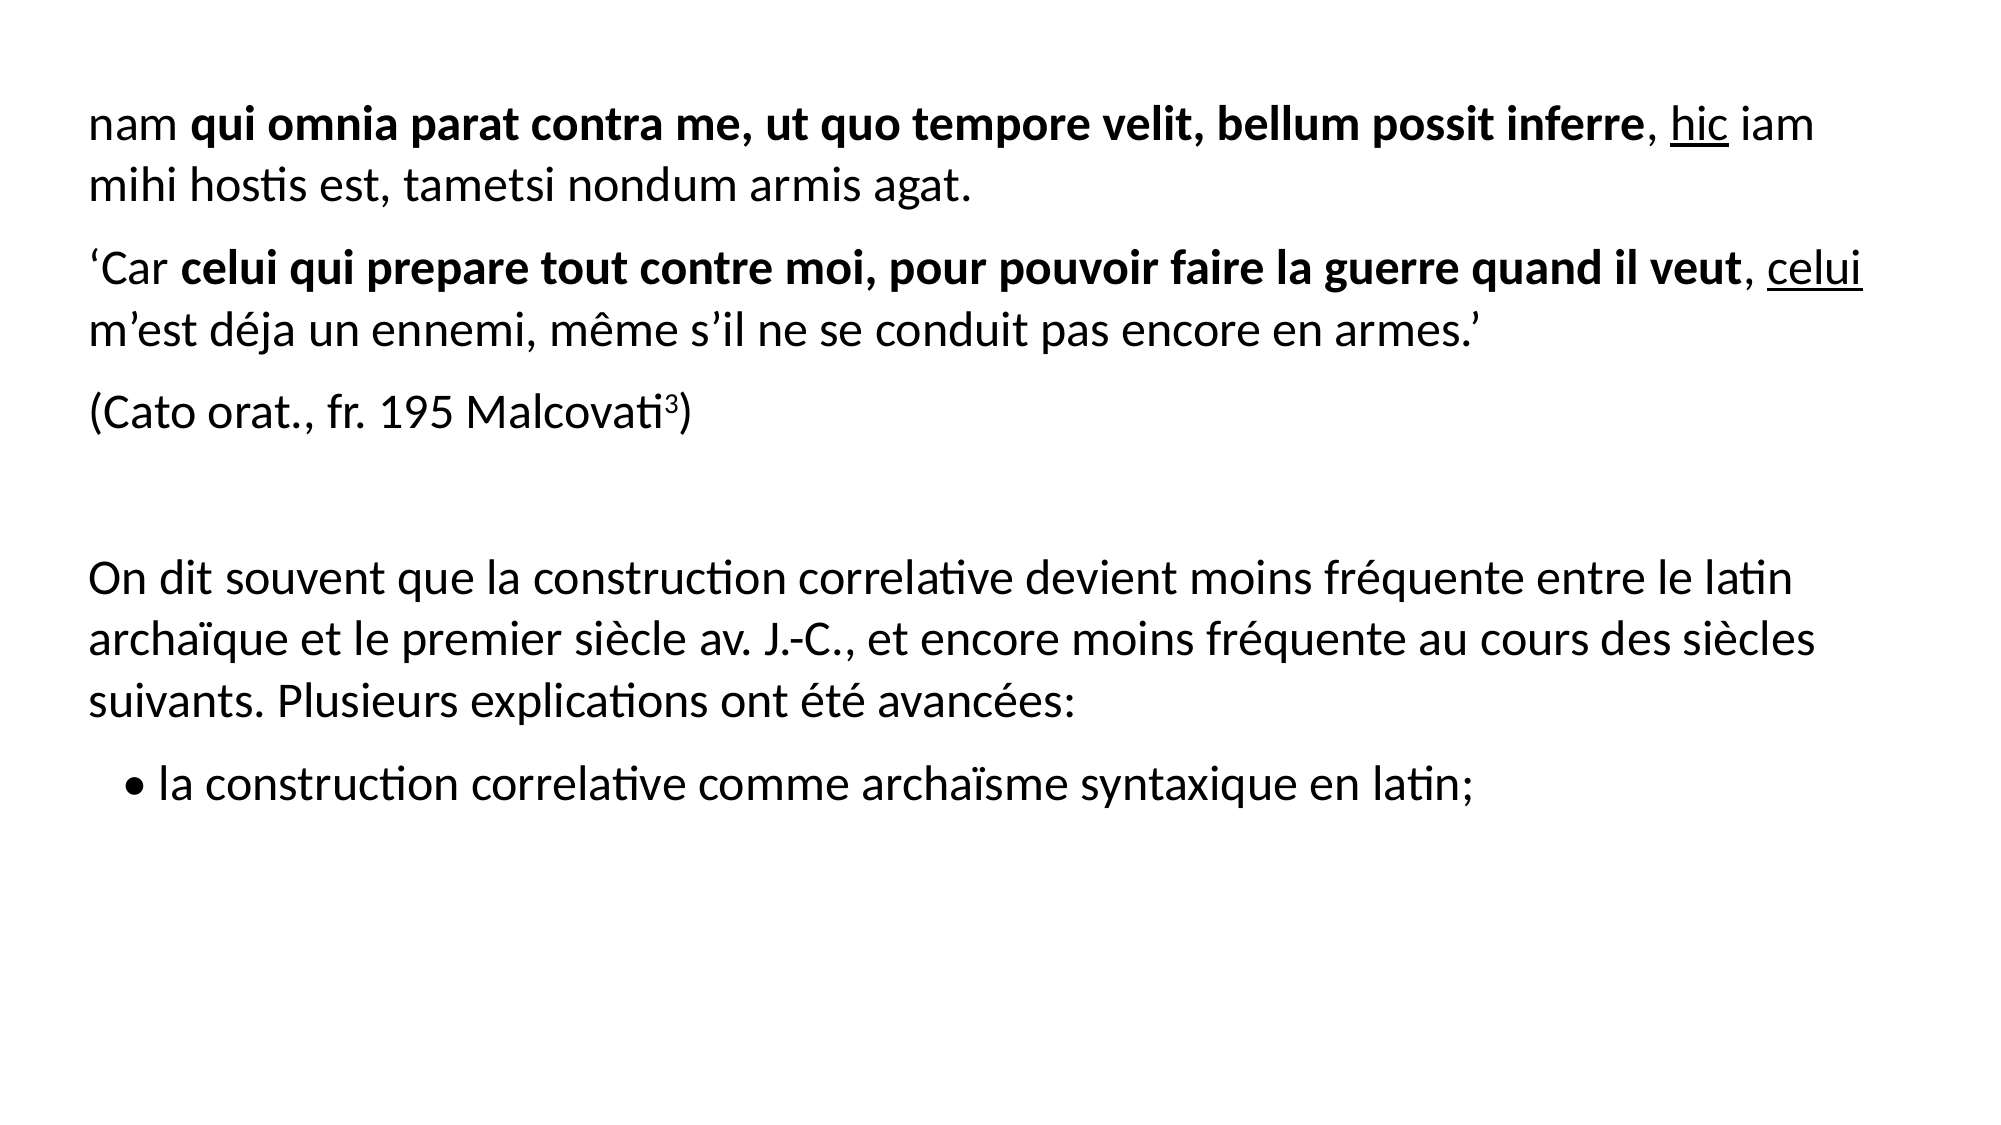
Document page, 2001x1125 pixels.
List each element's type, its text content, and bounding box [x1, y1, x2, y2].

list nam qui omnia parat contra me, ut quo tempore velit, bellum possit inferre, hic iam mihi hostis est, tametsi nondum armis agat. ‘Car celui qui prepare tout contre moi, pour pouvoir faire la guerre quand il veut, celui m’est déja un ennemi, même s’il ne se conduit pas encore en armes.’ (Cato orat., fr. 195 Malcovati3) On dit souvent que la construction correlative devient moins fréquente entre le latin archaïque et le premier siècle av. J.-C., et encore moins fréquente au cours des siècles suivants. Plusieurs explications ont été avancées: • la construction correlative comme archaïsme syntaxique en latin; [73, 80, 1925, 1014]
